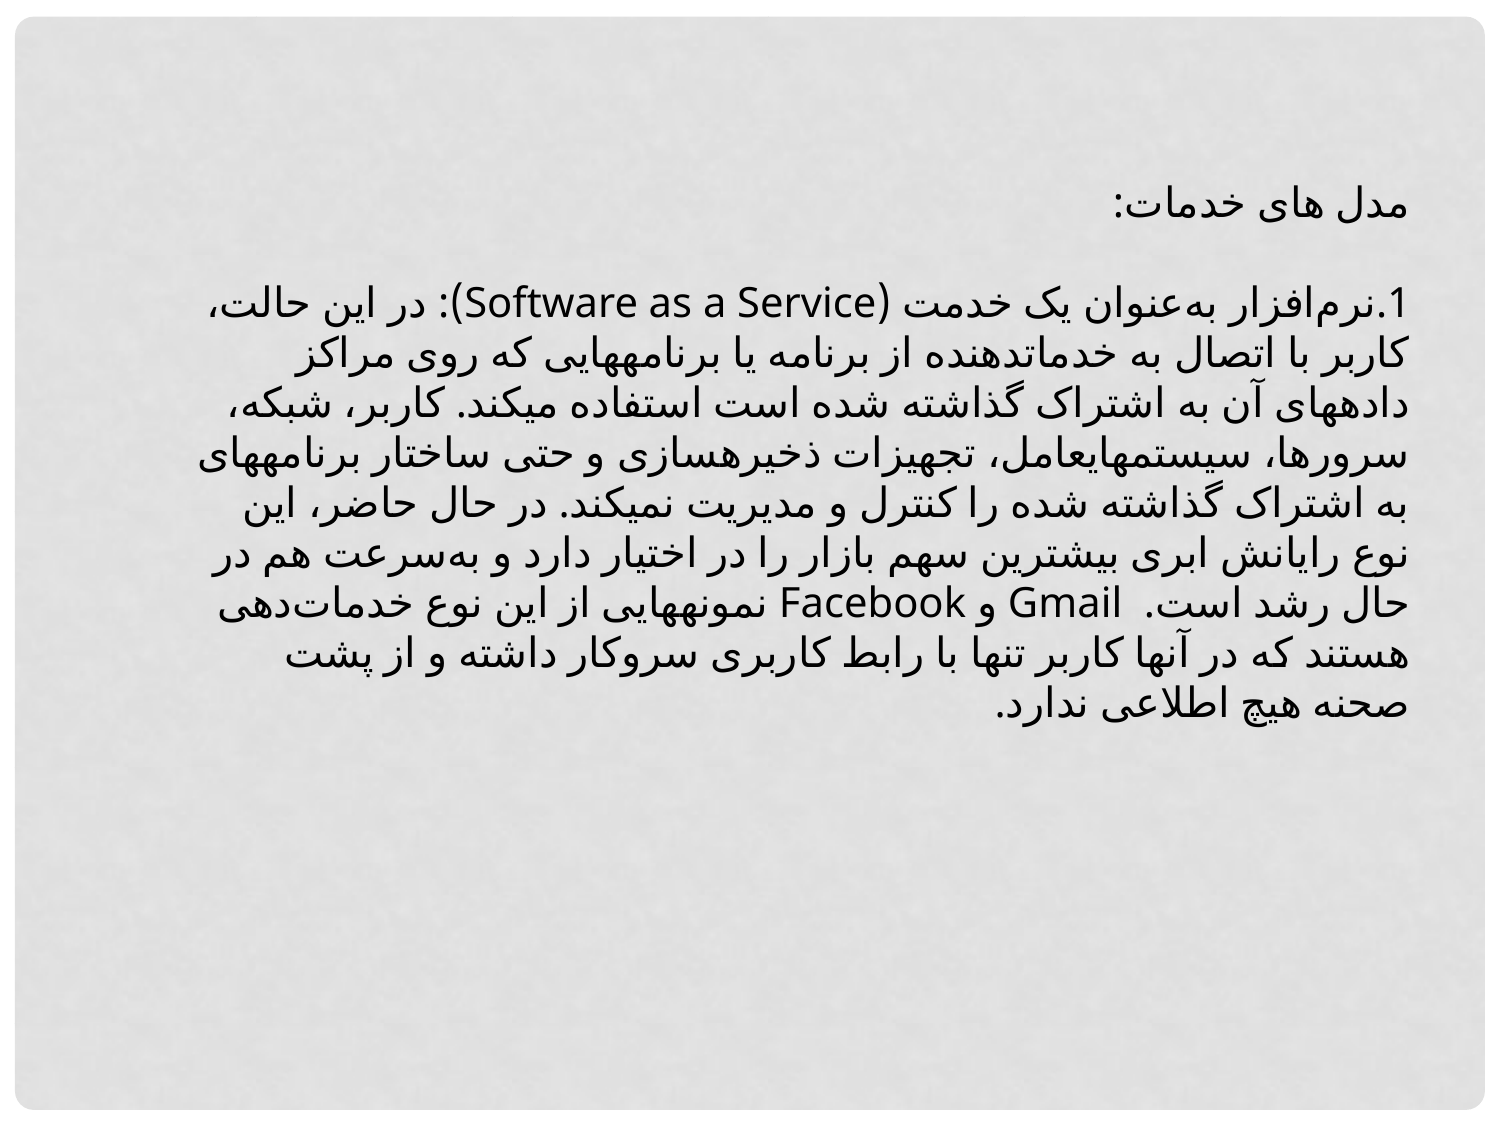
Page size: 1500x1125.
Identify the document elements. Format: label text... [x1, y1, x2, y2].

text_box مدل های خدمات: 1.نرم‌افزار به‌عنوان یک خدمت (Software as a Service): در این حالت، کاربر با اتصال به خدمات‏دهنده از برنامه یا برنامه‏هایی که روی مراکز داده‏های آن به اشتراک گذاشته شده است استفاده می‏کند. کاربر، شبکه، سرورها، سیستم‏های‏عامل، تجهیزات ذخیره‏سازی و حتی ساختار برنامه‏های به اشتراک گذاشته شده را کنترل و مدیریت نمی‏کند. در حال حاضر، این نوع رایانش ابری بیشترین سهم بازار را در اختیار دارد و به‌سرعت هم در حال رشد است. Gmail و Facebook نمونه‏هایی از این نوع خدمات‌دهی هستند که در آنها کاربر تنها با رابط کاربری سروکار داشته و از پشت صحنه هیچ اطلاعی ندارد. [162, 168, 1425, 734]
